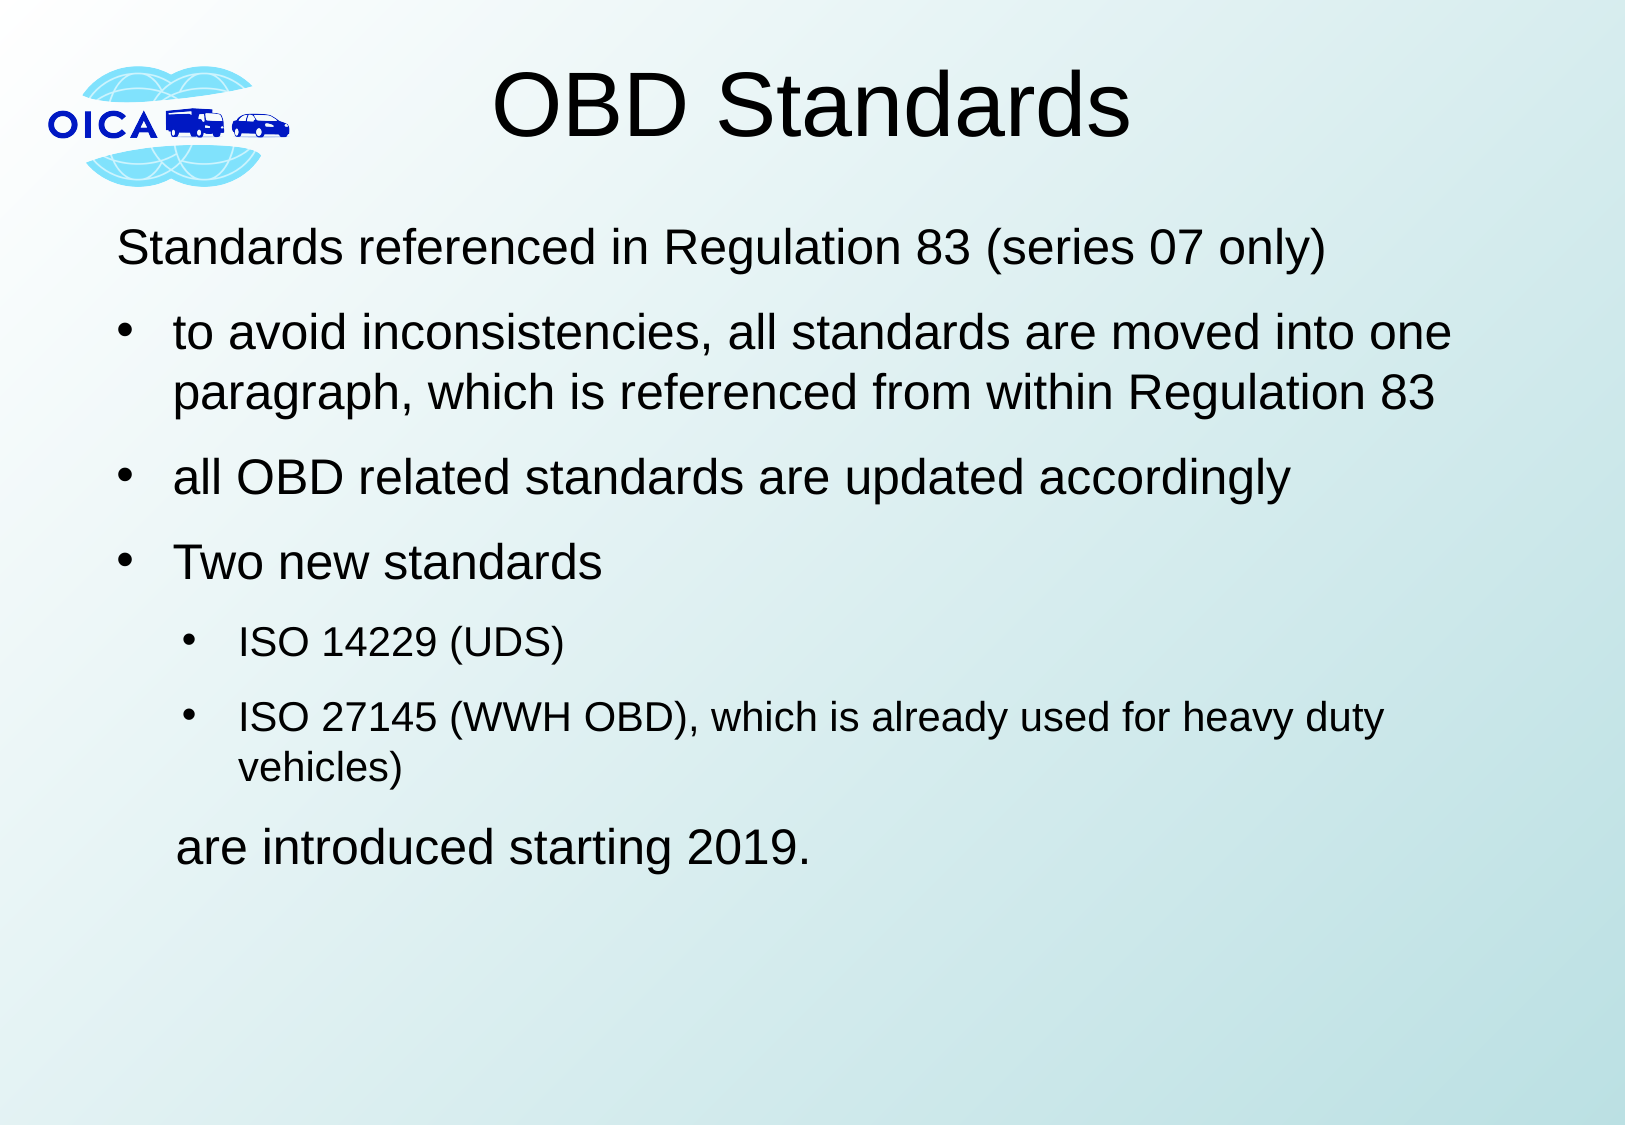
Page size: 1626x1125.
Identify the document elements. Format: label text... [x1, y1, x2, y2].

picture [40, 62, 298, 191]
title OBD Standards [81, 36, 1544, 188]
list Standards referenced in Regulation 83 (series 07 only) to avoid inconsistencies, all standards are moved into one paragraph, which is referenced from within Regulation 83 all OBD related standards are updated accordingly Two new standards ISO 14229 (UDS) ISO 27145 (WWH OBD), which is already used for heavy duty vehicles) are introduced starting 2019. [101, 206, 1523, 1036]
